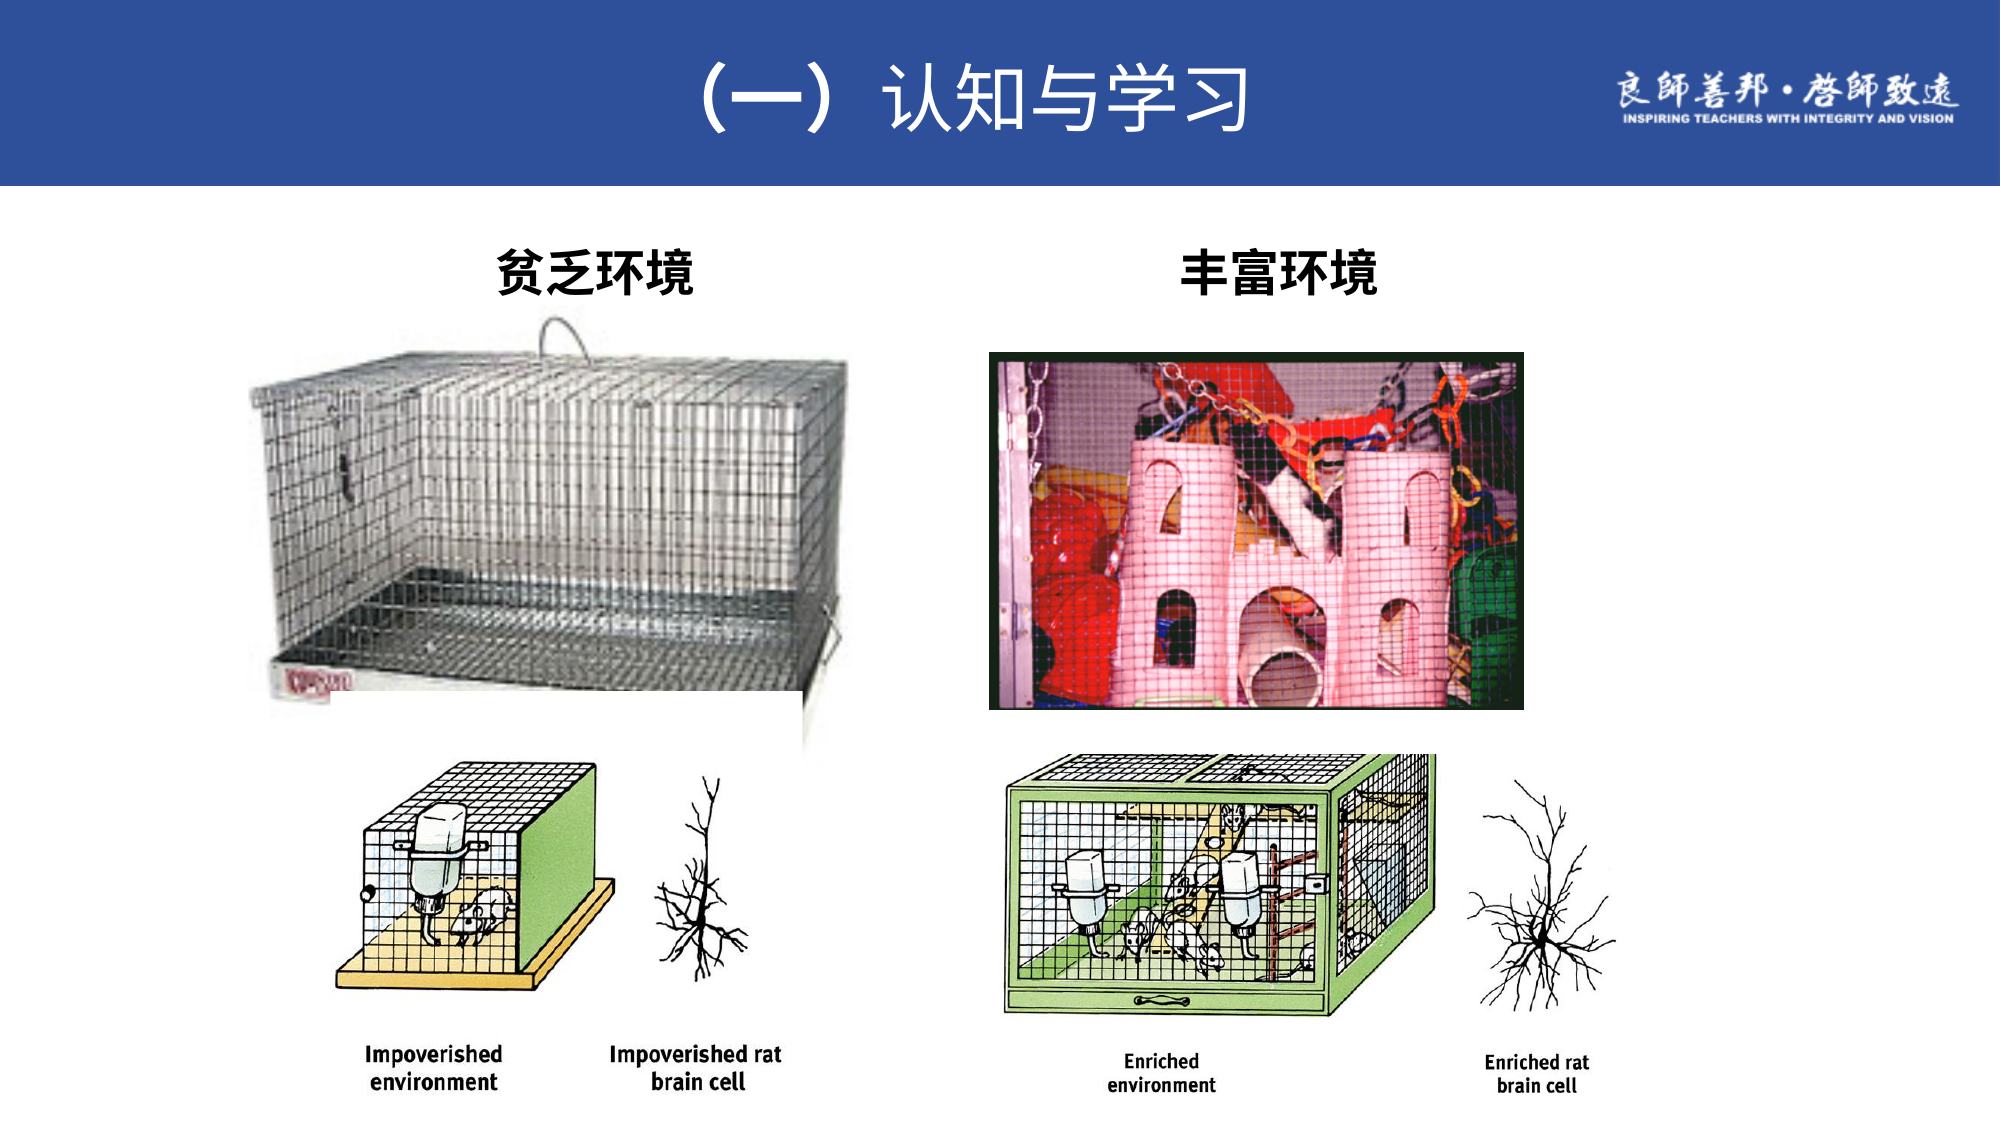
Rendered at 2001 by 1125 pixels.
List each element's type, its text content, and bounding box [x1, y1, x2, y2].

picture [989, 754, 1628, 1125]
picture [989, 351, 1524, 710]
text_box 丰富环境 [1135, 234, 1424, 310]
picture [247, 234, 853, 1125]
picture [0, 0, 2000, 186]
